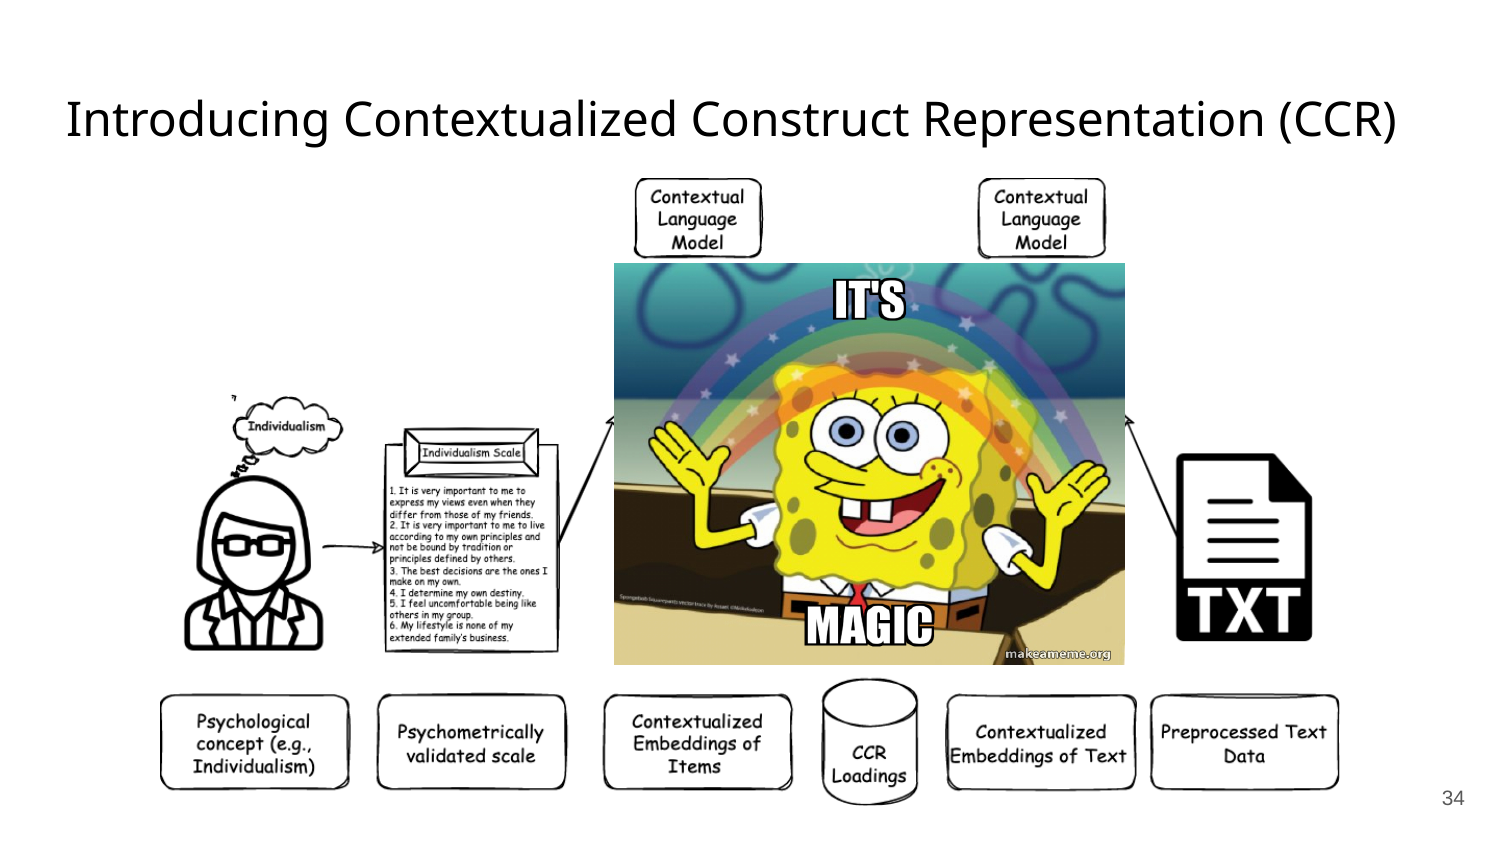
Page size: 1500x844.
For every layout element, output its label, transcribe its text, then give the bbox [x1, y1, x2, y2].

slide_number ‹#› [1389, 764, 1480, 830]
title Introducing Contextualized Construct Representation (CCR) [51, 72, 1449, 167]
picture [159, 178, 1340, 806]
